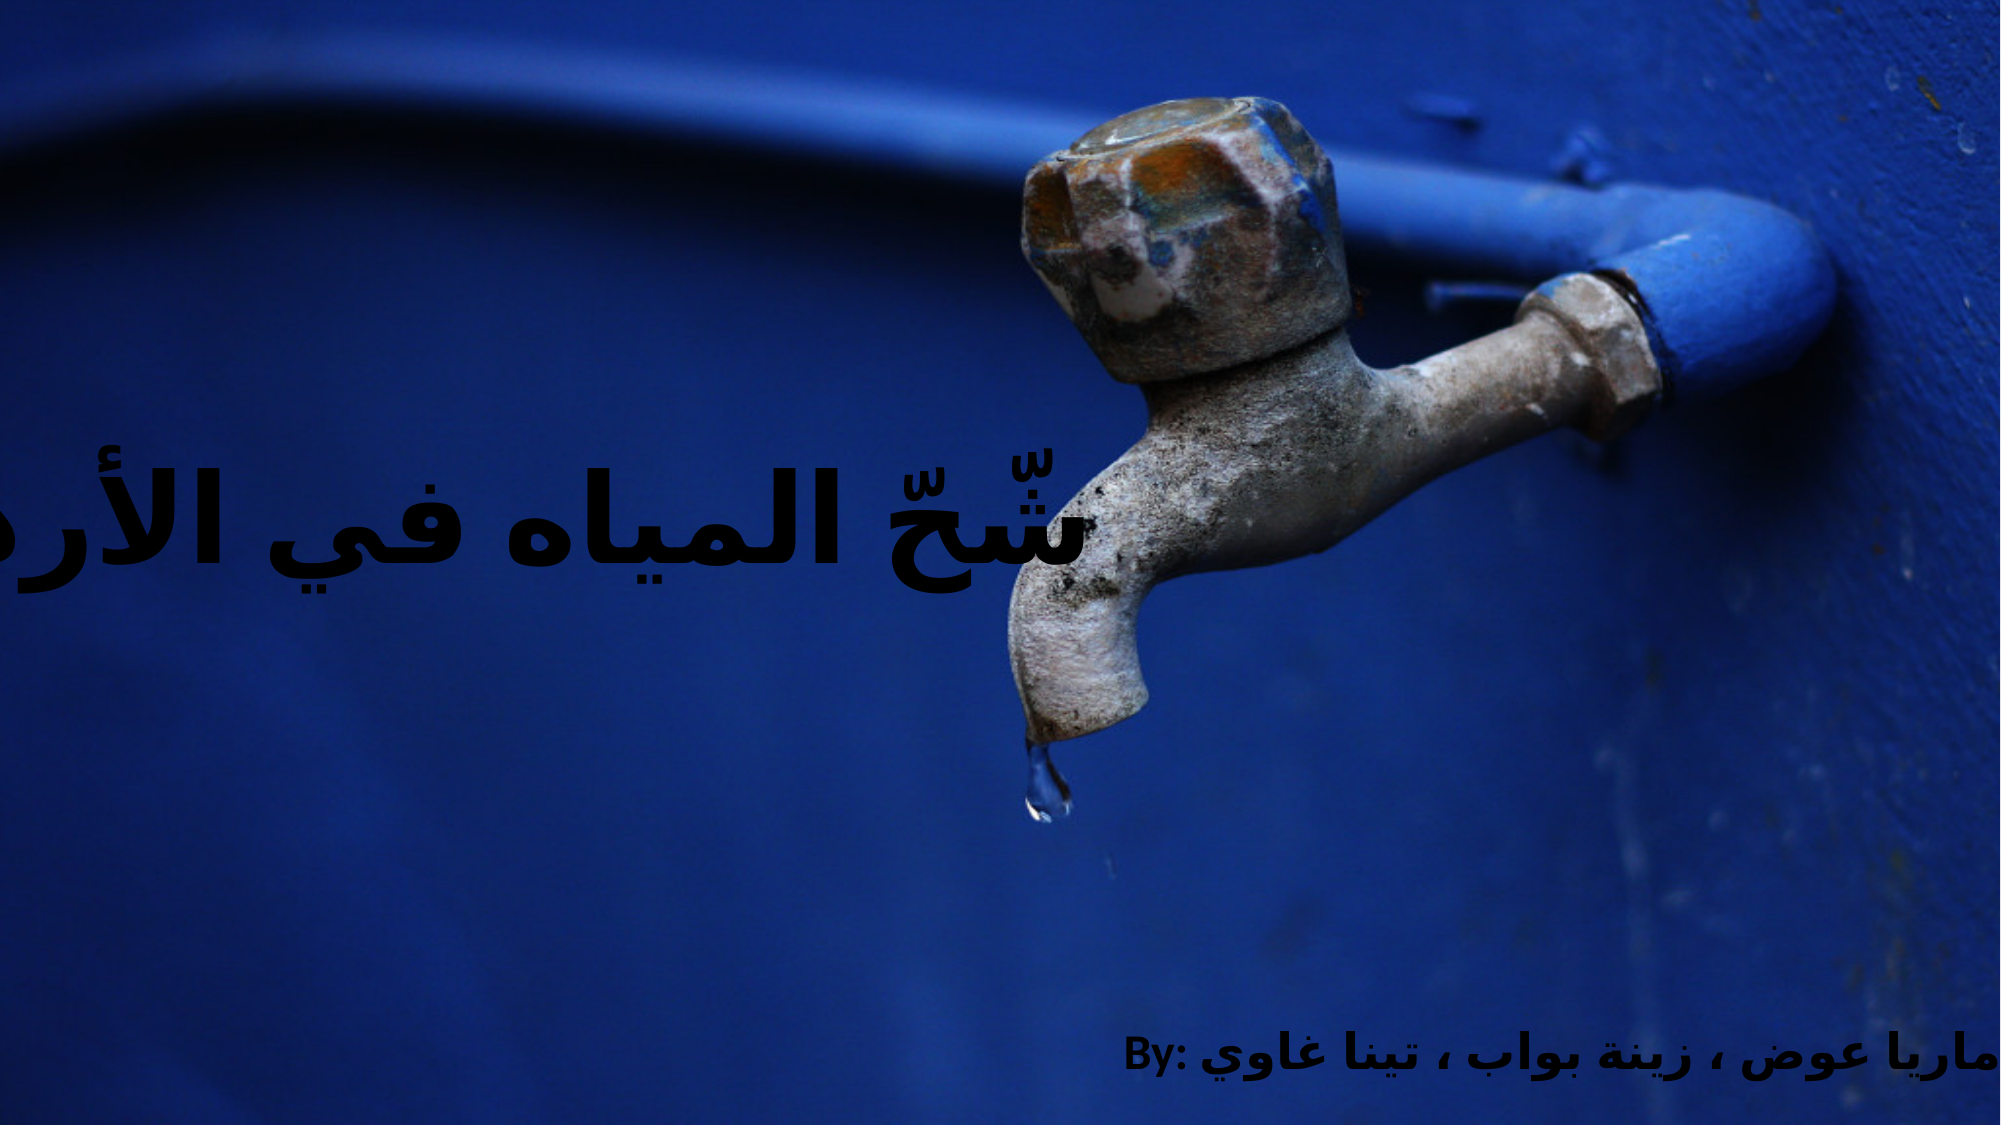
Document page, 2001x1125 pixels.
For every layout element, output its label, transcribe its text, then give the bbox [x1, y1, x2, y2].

subtitle By: ماريا عوض ، زينة بواب ، تينا غاوي [656, 1019, 2000, 1125]
title شّحّ المياه في الأردن [0, 62, 1395, 599]
picture [0, 0, 2001, 1125]
